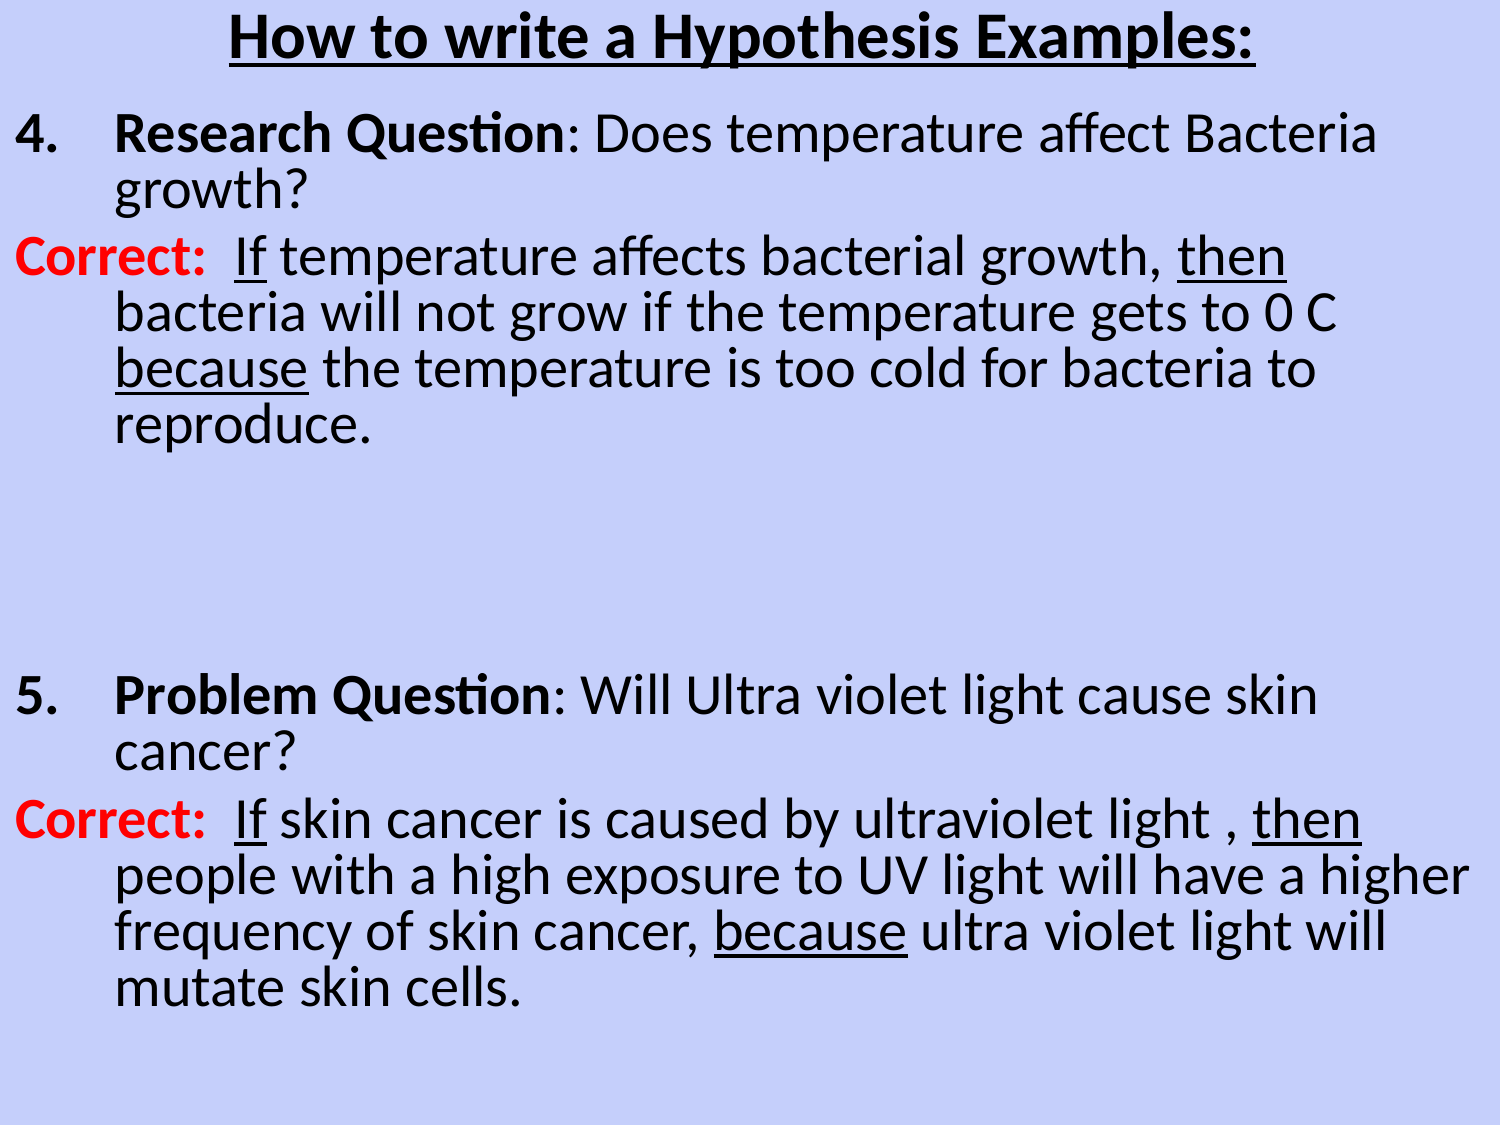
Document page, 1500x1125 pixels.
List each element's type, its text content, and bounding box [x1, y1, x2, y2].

text_box How to write a Hypothesis Examples: [0, 0, 1500, 138]
list Research Question: Does temperature affect Bacteria growth? Correct: If temperature affects bacterial growth, then bacteria will not grow if the temperature gets to 0 C because the temperature is too cold for bacteria to reproduce. Problem Question: Will Ultra violet light cause skin cancer? Correct: If skin cancer is caused by ultraviolet light , then people with a high exposure to UV light will have a higher frequency of skin cancer, because ultra violet light will mutate skin cells. [0, 138, 1500, 1125]
